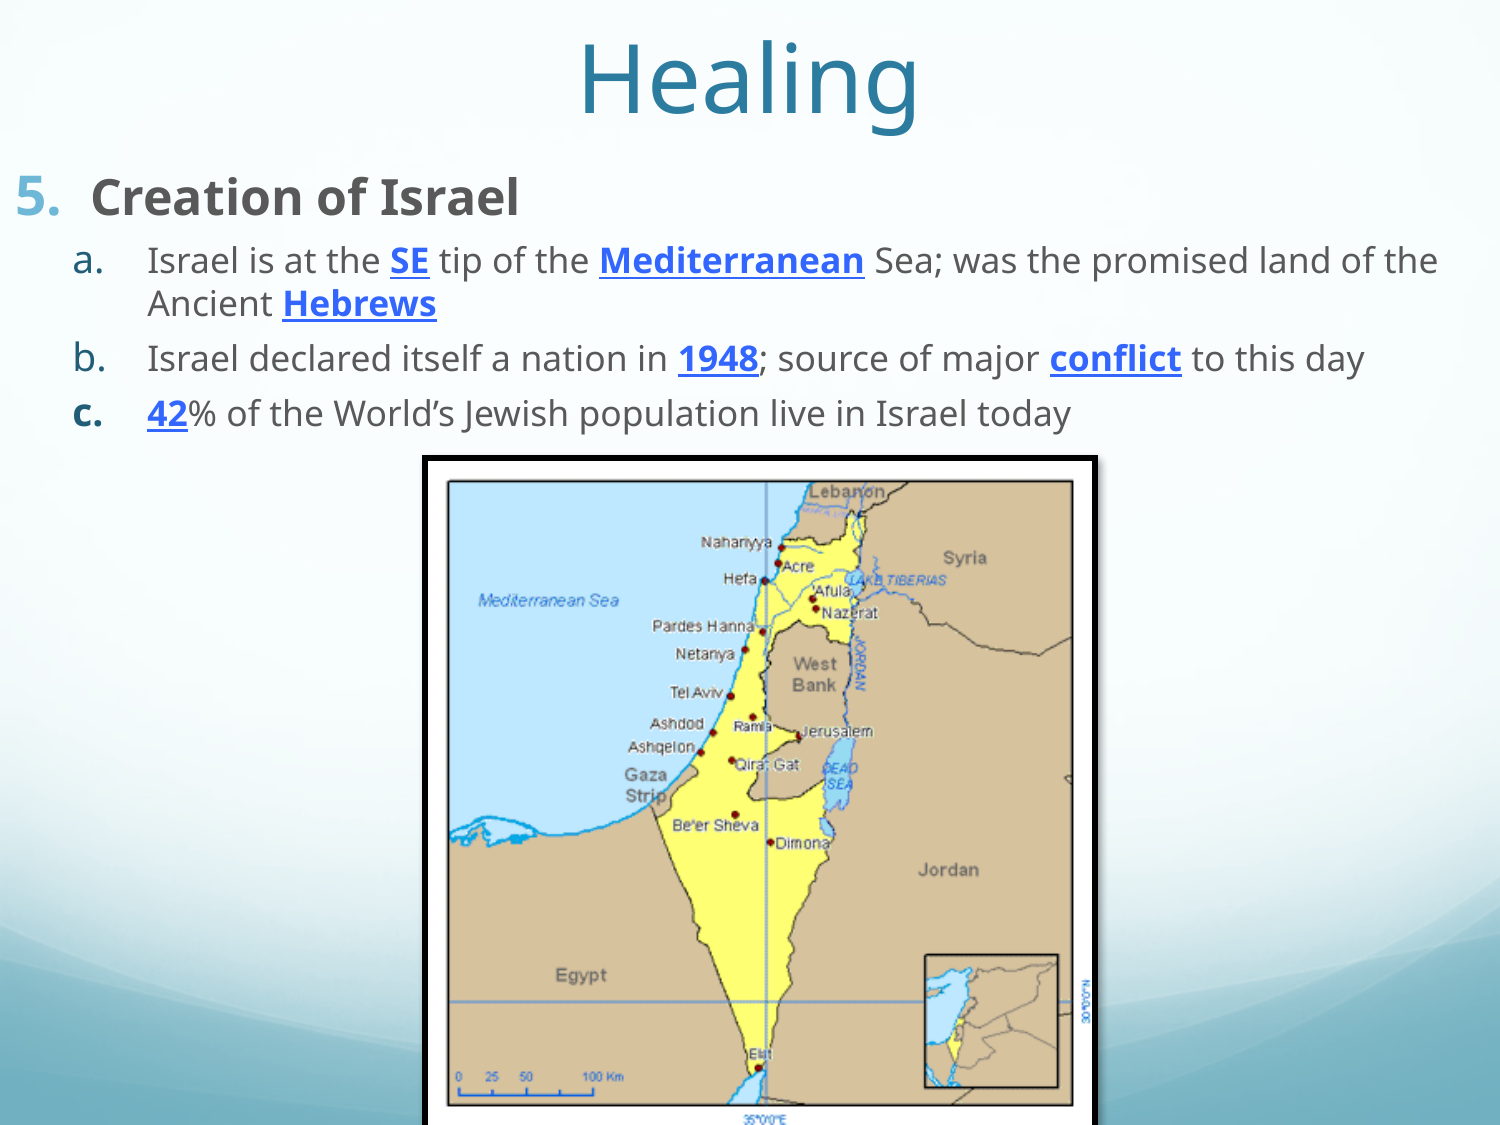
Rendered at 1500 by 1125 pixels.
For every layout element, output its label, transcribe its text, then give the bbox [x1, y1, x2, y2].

list Creation of Israel Israel is at the SE tip of the Mediterranean Sea; was the promised land of the Ancient Hebrews Israel declared itself a nation in 1948; source of major conflict to this day 42% of the World’s Jewish population live in Israel today [0, 158, 1500, 1071]
title Healing [90, 17, 1410, 141]
picture [427, 460, 1093, 1125]
